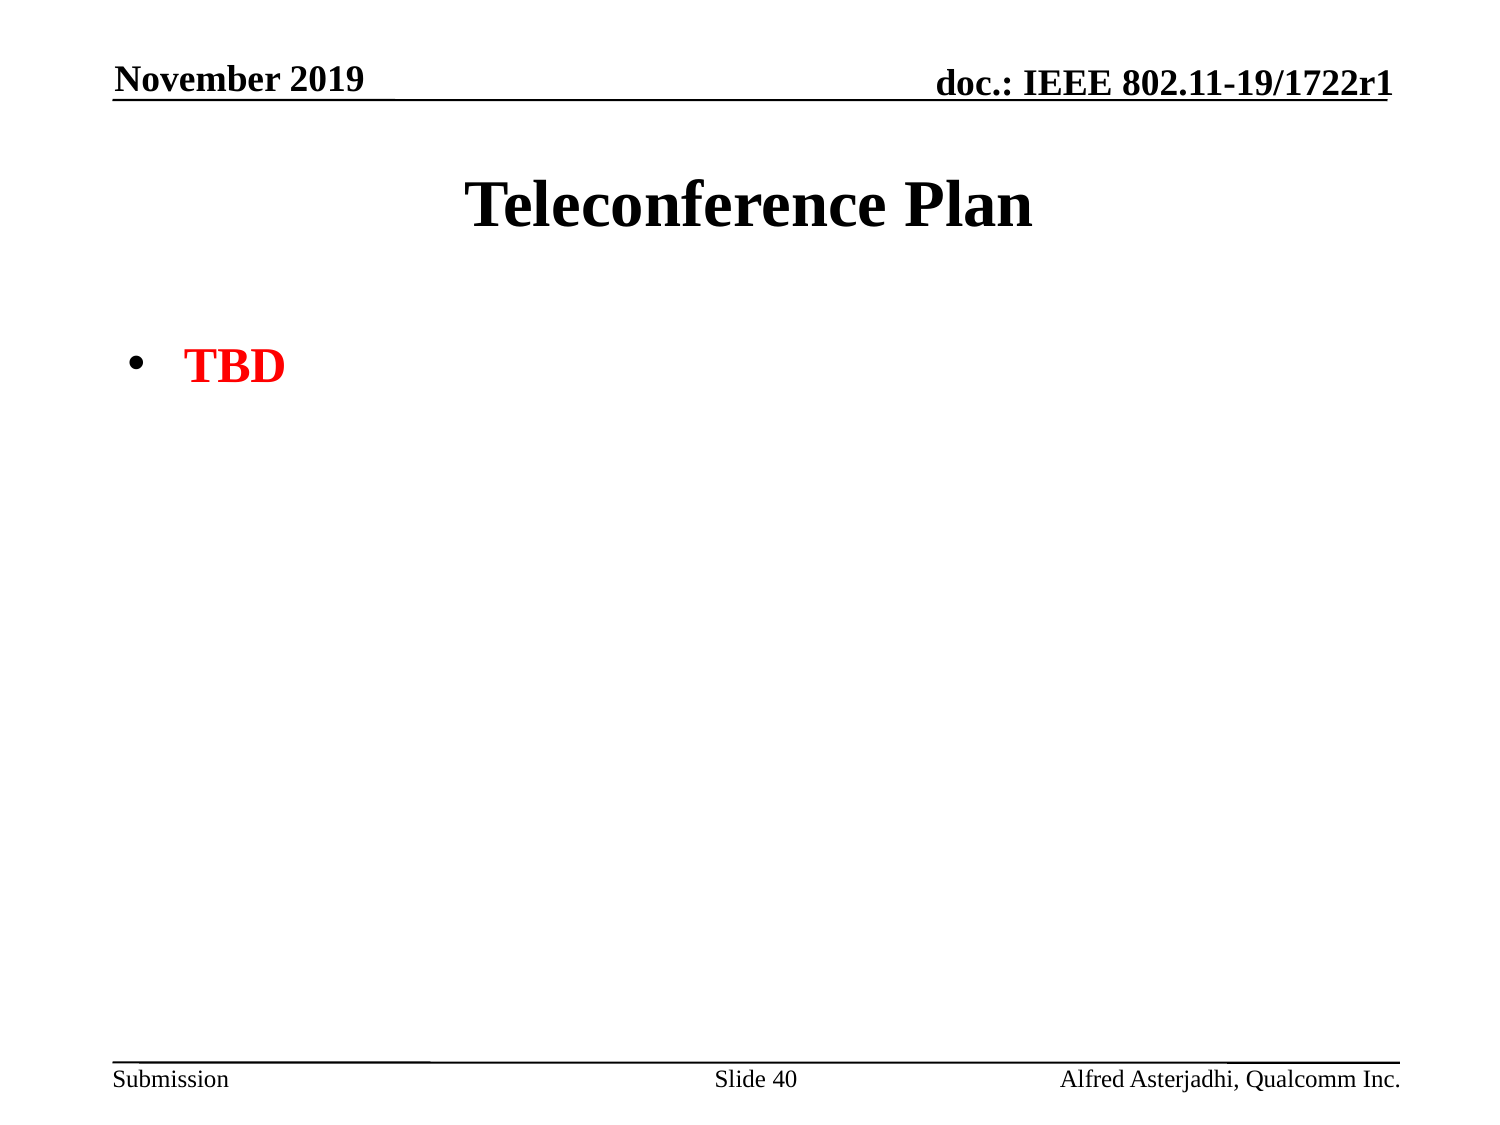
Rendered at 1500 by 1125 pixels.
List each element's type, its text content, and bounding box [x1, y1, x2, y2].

list TBD [112, 324, 1388, 1000]
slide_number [114, 54, 423, 100]
title Teleconference Plan [112, 112, 1388, 288]
slide_number Slide 40 [712, 1061, 800, 1123]
footer Alfred Asterjadhi, Qualcomm Inc. [878, 1061, 1402, 1093]
